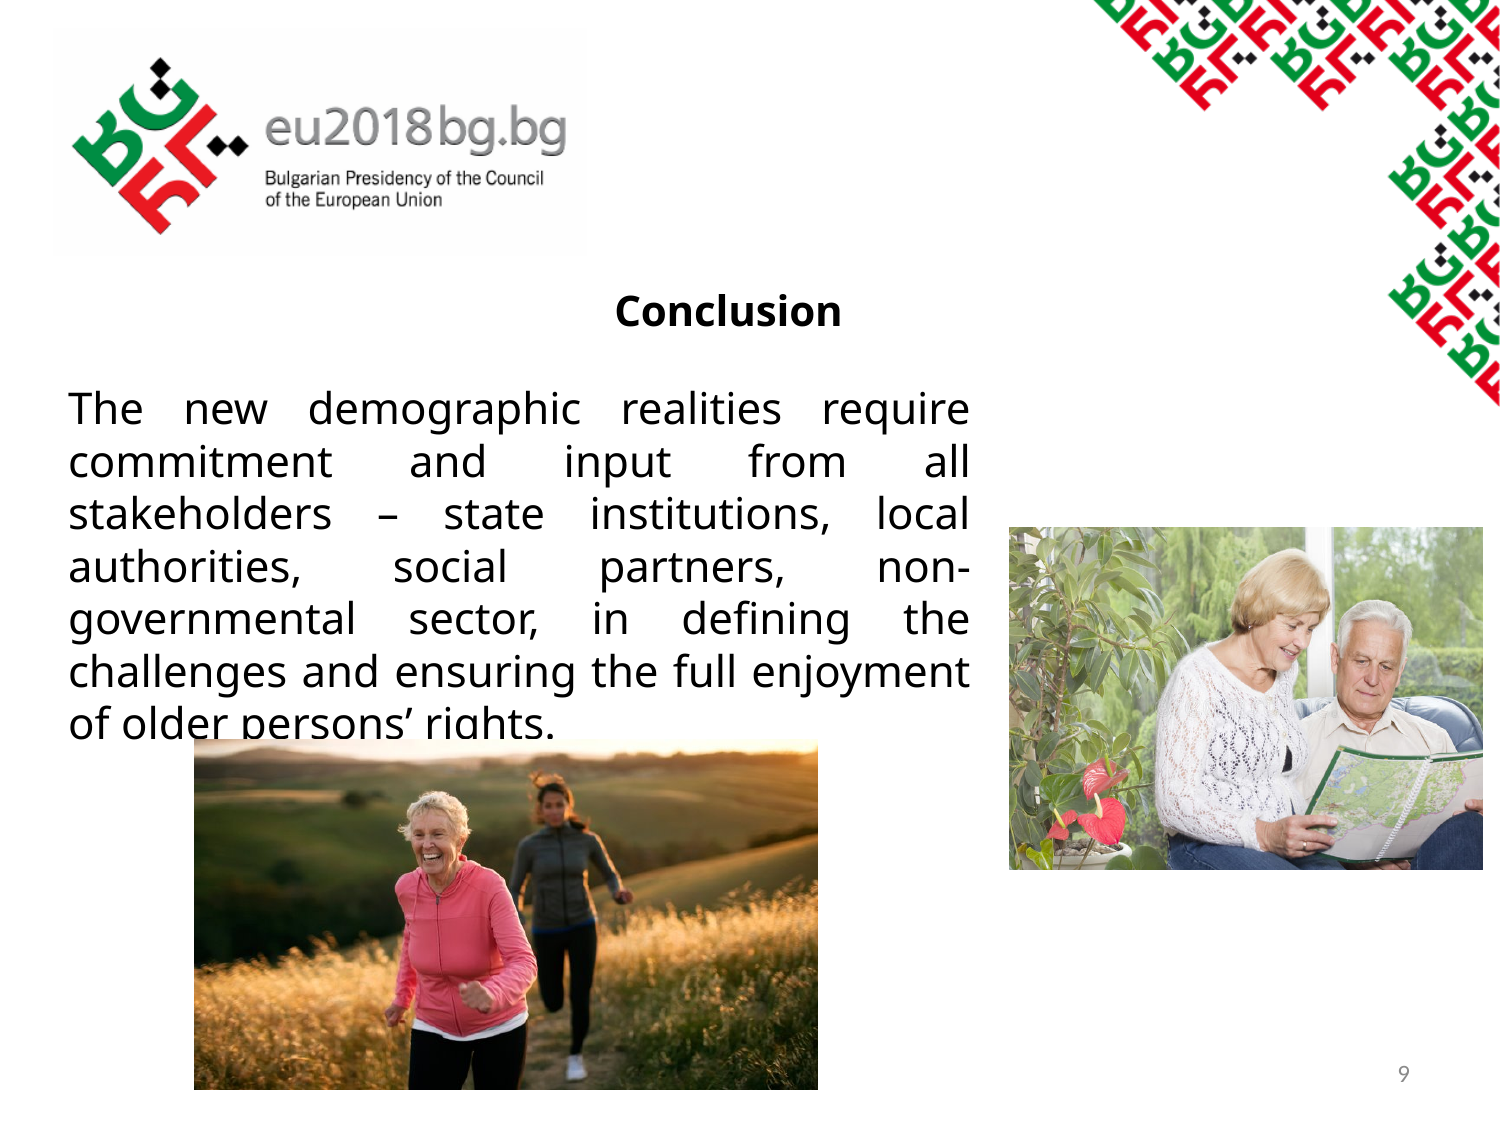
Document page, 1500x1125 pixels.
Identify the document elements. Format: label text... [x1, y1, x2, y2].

slide_number 9 [1074, 1042, 1425, 1103]
picture [52, 28, 587, 256]
picture [1039, 0, 1500, 408]
title Conclusion [48, 231, 1034, 393]
picture [194, 739, 819, 1091]
picture [1009, 526, 1483, 870]
list The new demographic realities require commitment and input from all stakeholders – state institutions, local authorities, social partners, non-governmental sector, in defining the challenges and ensuring the full enjoyment of older persons’ rights. [53, 373, 987, 764]
